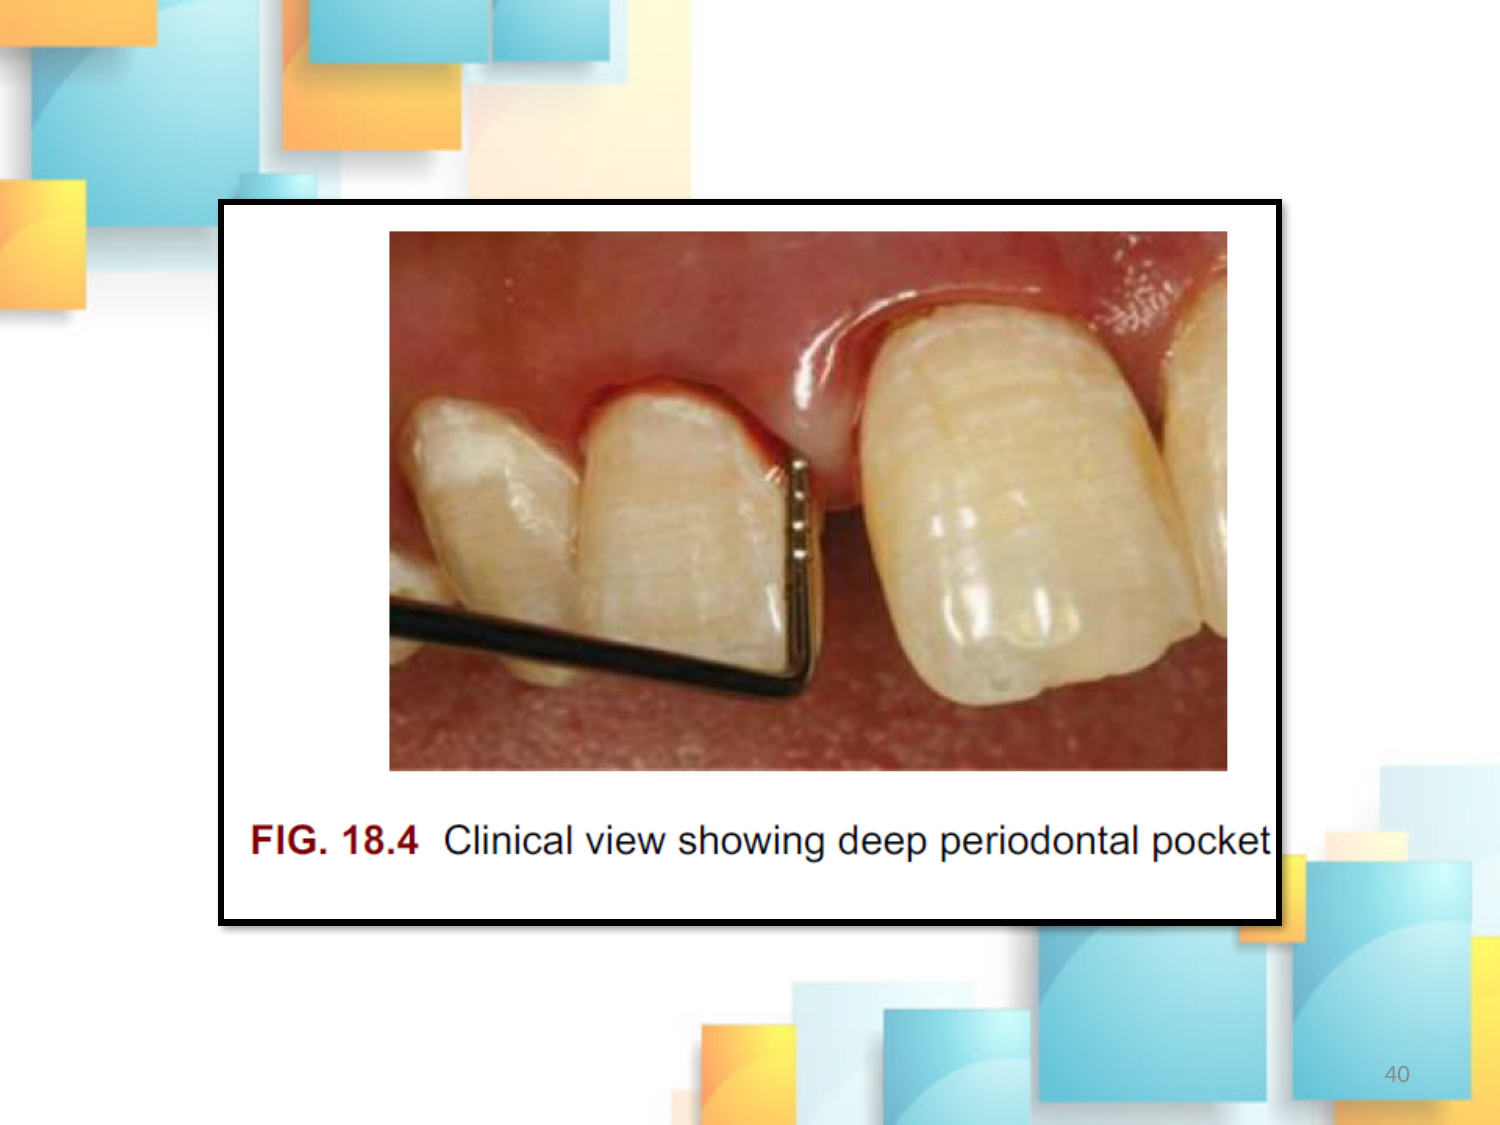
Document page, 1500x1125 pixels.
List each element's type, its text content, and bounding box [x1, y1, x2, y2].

picture [223, 205, 1276, 920]
slide_number 40 [1074, 1042, 1425, 1103]
